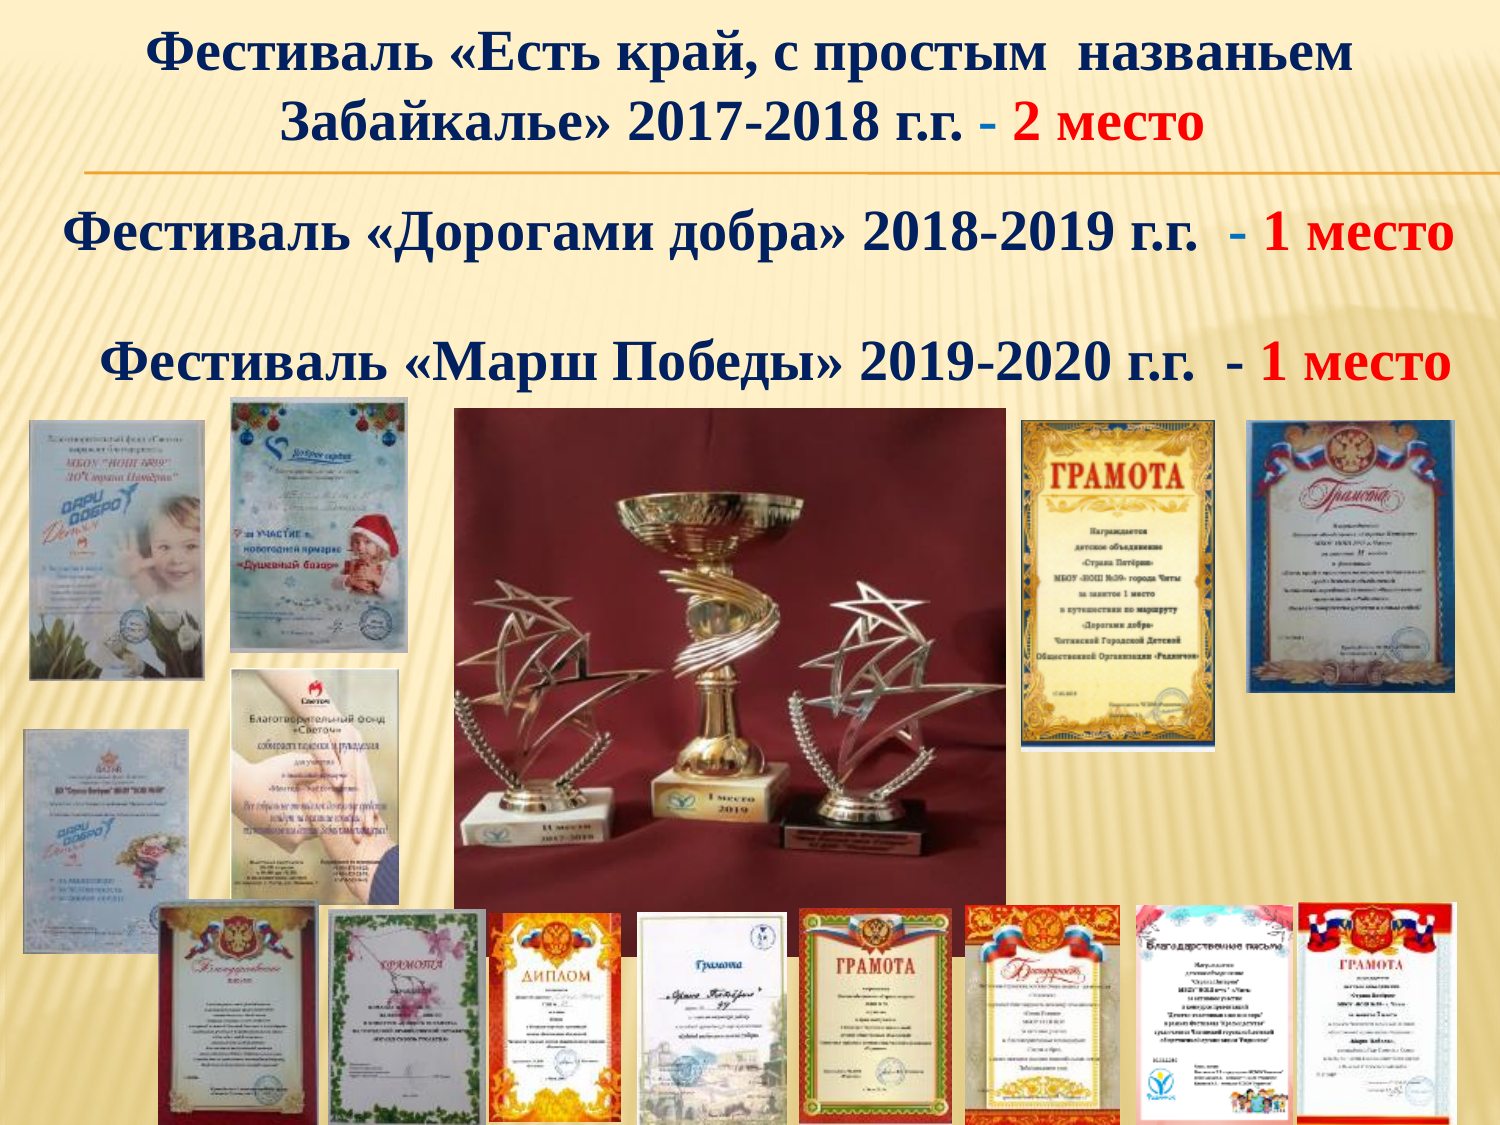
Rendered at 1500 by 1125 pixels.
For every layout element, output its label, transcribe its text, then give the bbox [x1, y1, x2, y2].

picture [1297, 902, 1457, 1125]
picture [29, 420, 206, 681]
picture [1245, 420, 1455, 693]
text_box Фестиваль «Есть край, с простым названьем Забайкалье» 2017-2018 г.г. - 2 место [0, 4, 1500, 160]
picture [1136, 904, 1293, 1125]
text_box Фестиваль «Дорогами добра» 2018-2019 г.г. - 1 место [0, 184, 1500, 270]
picture [22, 668, 399, 1125]
text_box Фестиваль «Марш Победы» 2019-2020 г.г. - 1 место [29, 314, 1500, 400]
picture [1021, 420, 1216, 752]
picture [328, 408, 1120, 1125]
picture [229, 396, 408, 653]
